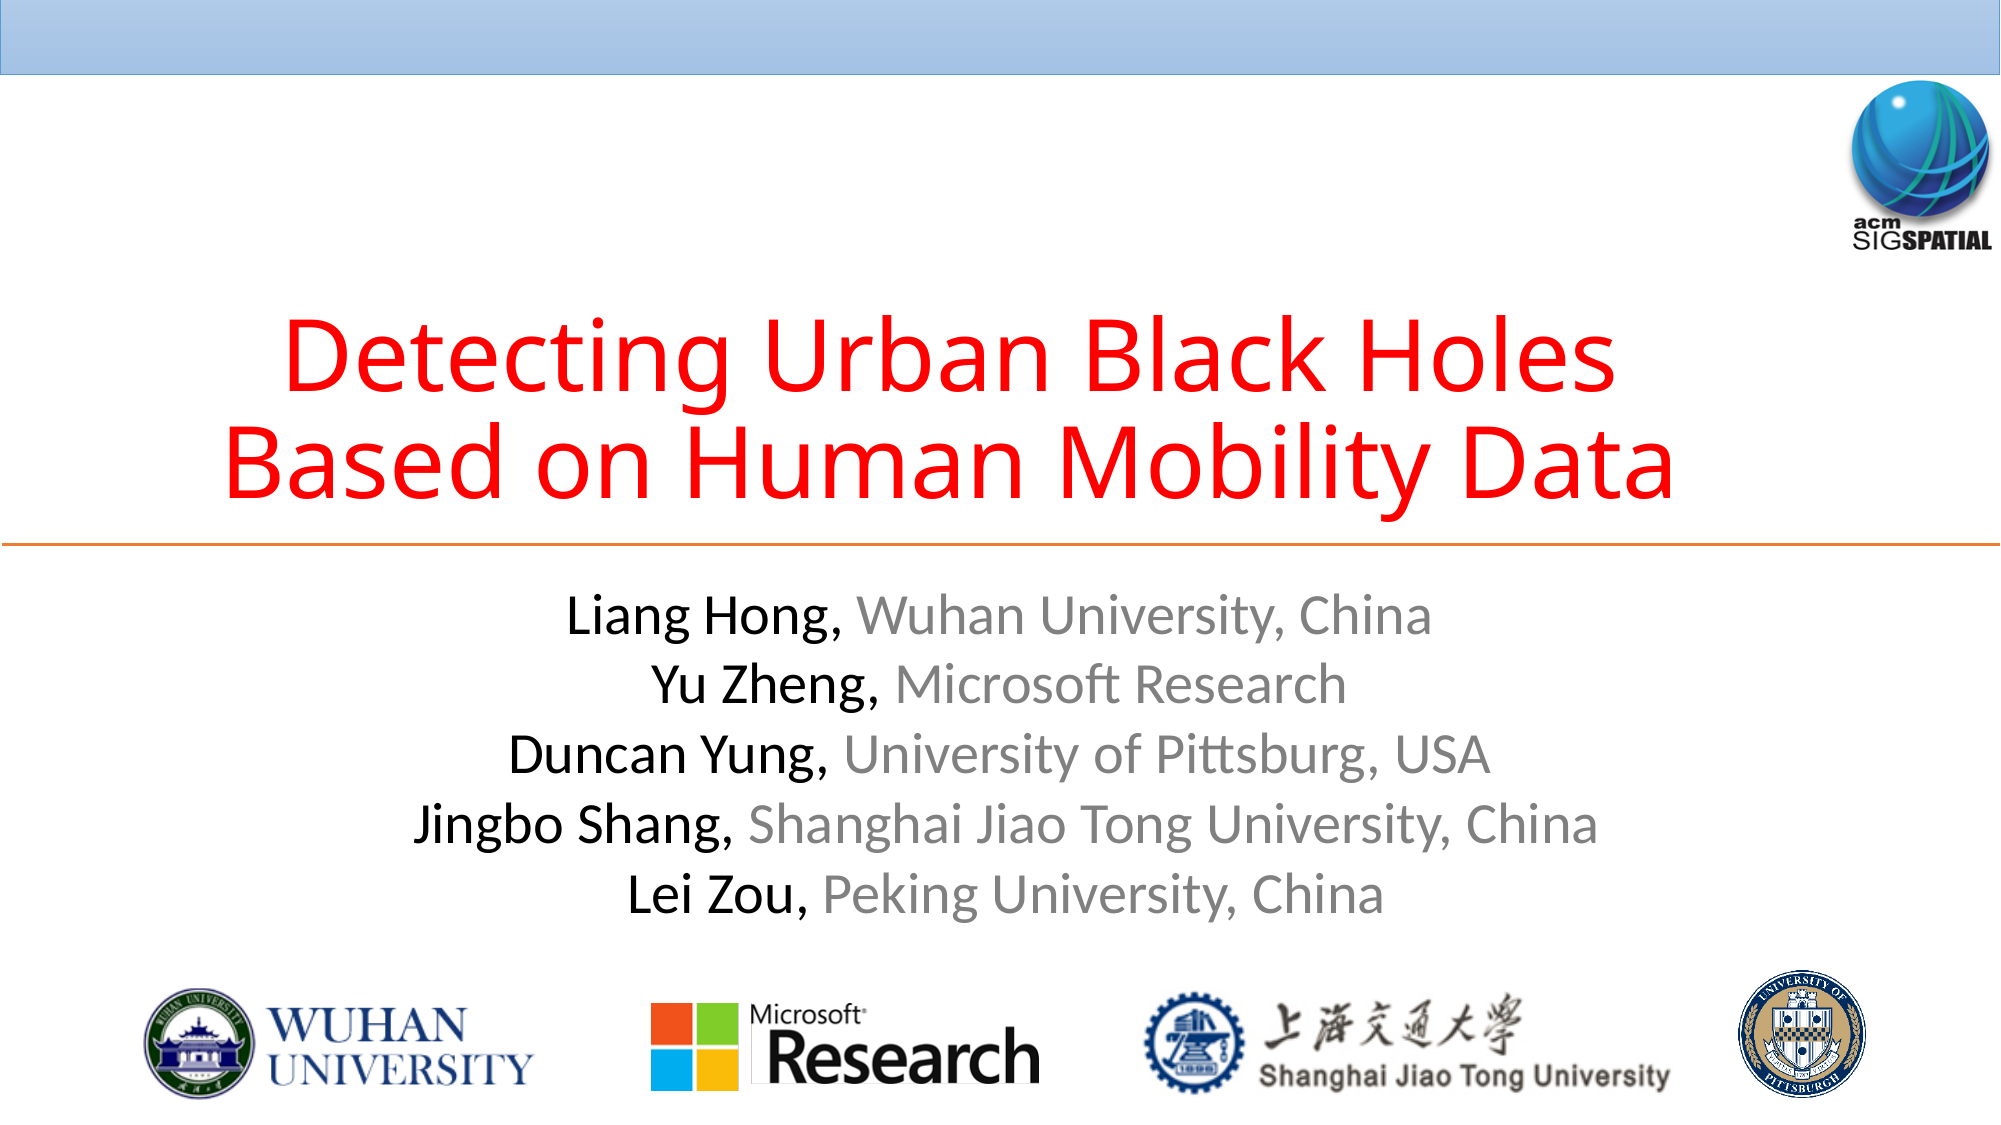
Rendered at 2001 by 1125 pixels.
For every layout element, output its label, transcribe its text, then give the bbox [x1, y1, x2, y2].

title Detecting Urban Black Holes Based on Human Mobility Data [150, 106, 1750, 529]
picture [1134, 974, 1680, 1104]
picture [124, 958, 569, 1125]
picture [651, 1003, 1039, 1091]
picture [1841, 78, 1999, 250]
subtitle Liang Hong, Wuhan University, China Yu Zheng, Microsoft Research Duncan Yung, University of Pittsburg, USA Jingbo Shang, Shanghai Jiao Tong University, China Lei Zou, Peking University, China [249, 587, 1750, 959]
picture [1738, 970, 1866, 1098]
